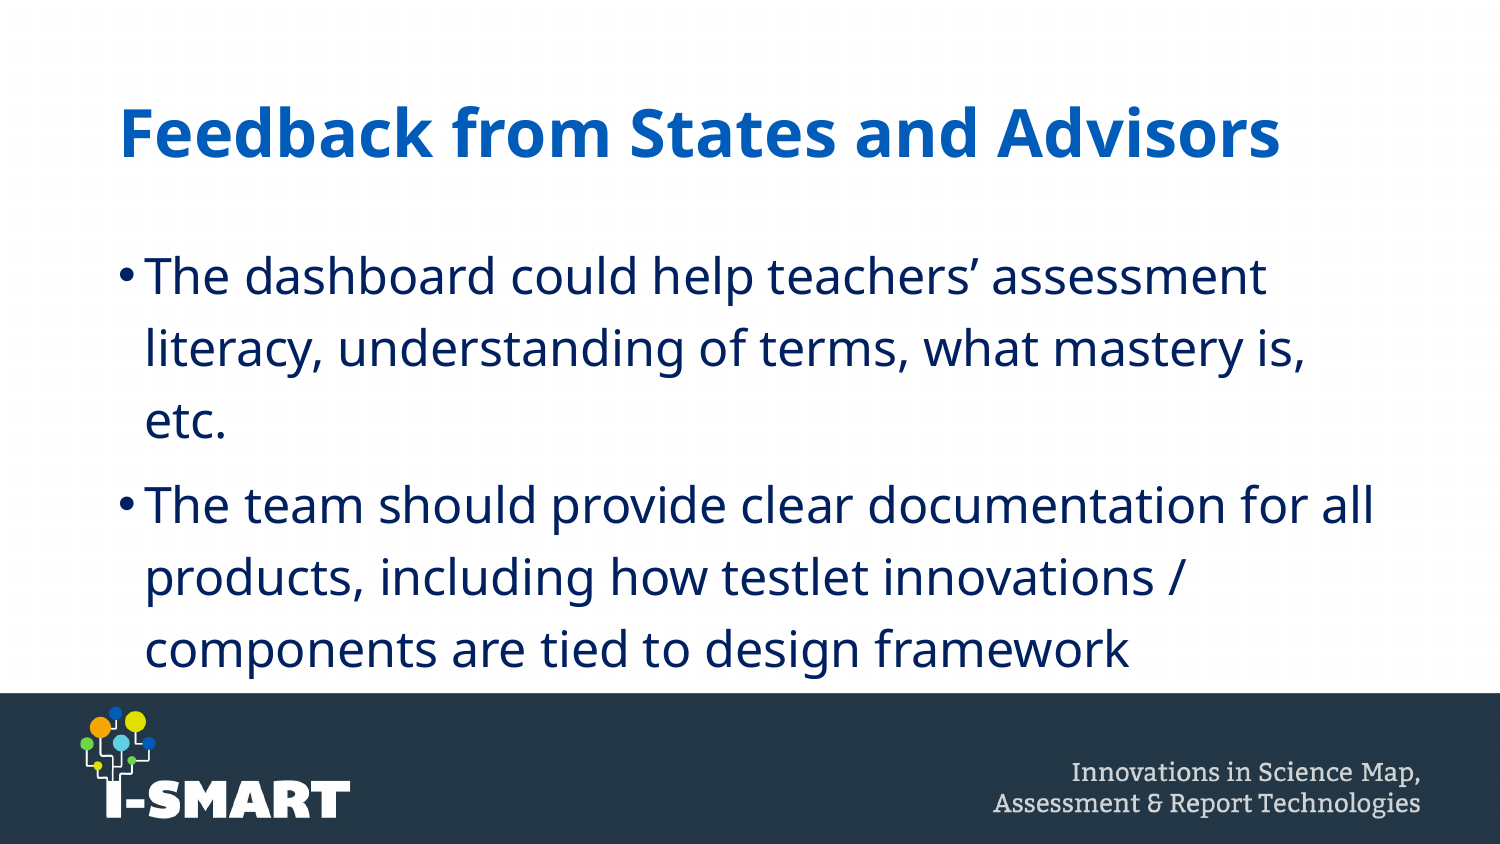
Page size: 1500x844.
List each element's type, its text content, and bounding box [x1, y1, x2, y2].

title Feedback from States and Advisors [103, 44, 1397, 208]
list The dashboard could help teachers’ assessment literacy, understanding of terms, what mastery is, etc. The team should provide clear documentation for all products, including how testlet innovations / components are tied to design framework [103, 224, 1397, 693]
picture [0, 0, 1500, 844]
